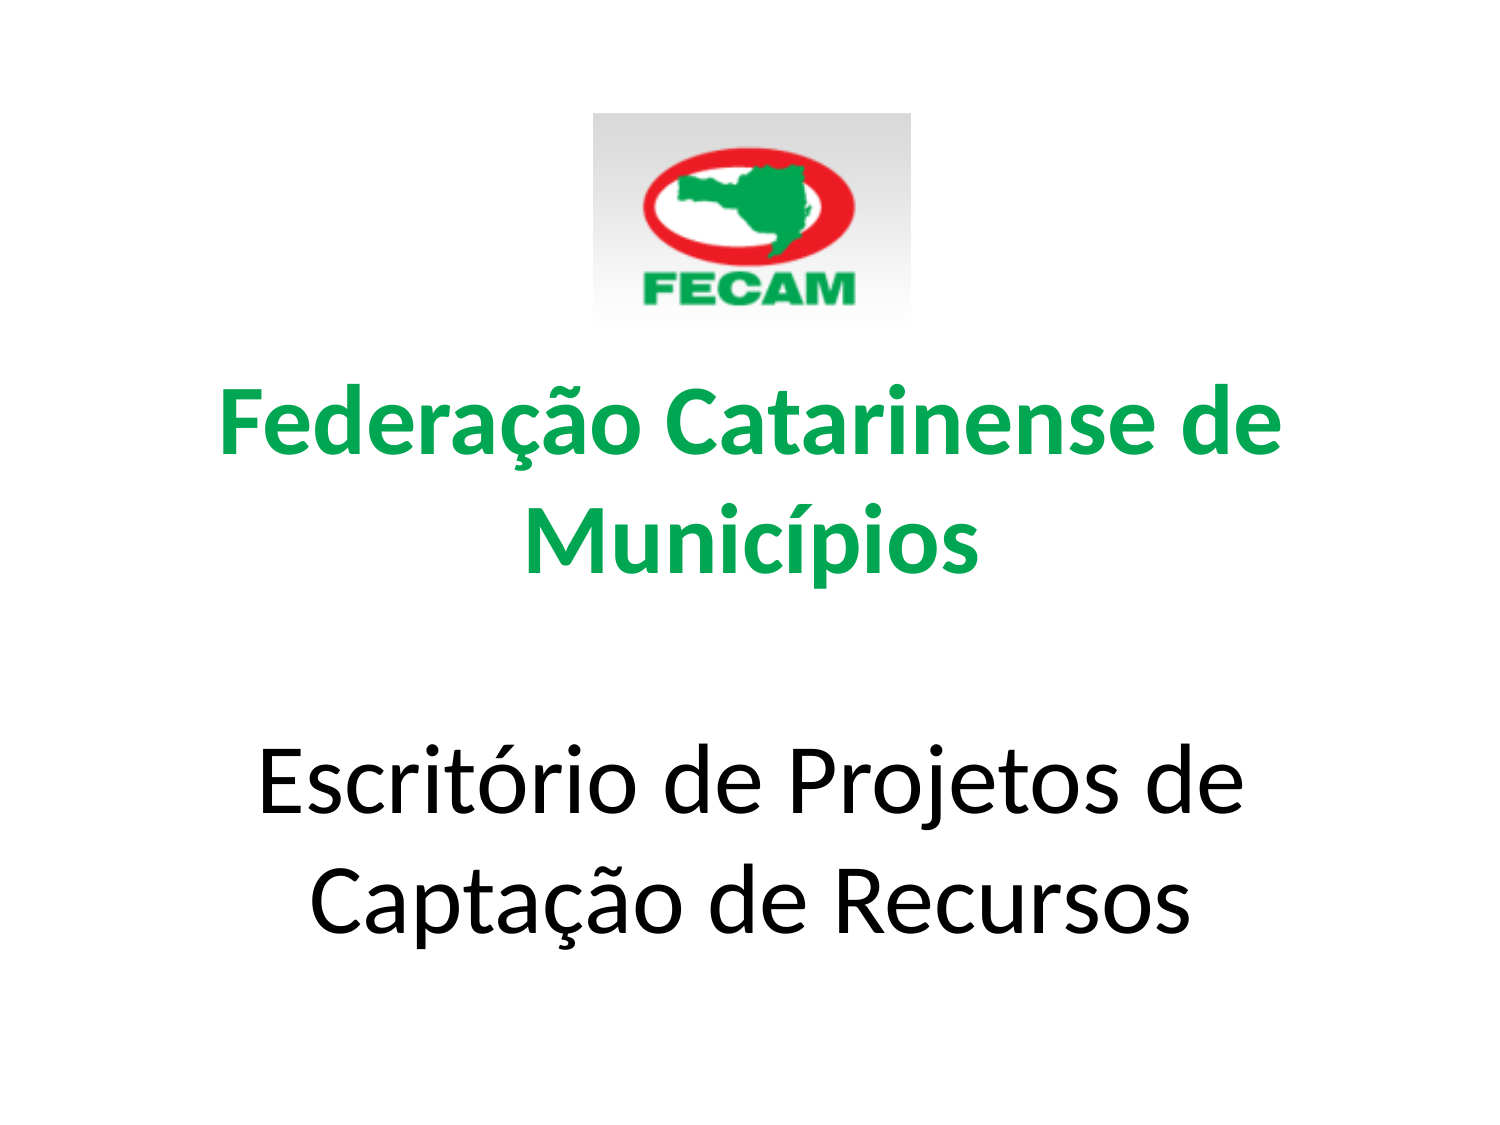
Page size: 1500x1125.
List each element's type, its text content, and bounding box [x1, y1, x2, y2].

title Federação Catarinense de Municípios Escritório de Projetos de Captação de Recursos [76, 255, 1427, 573]
picture [592, 113, 911, 345]
